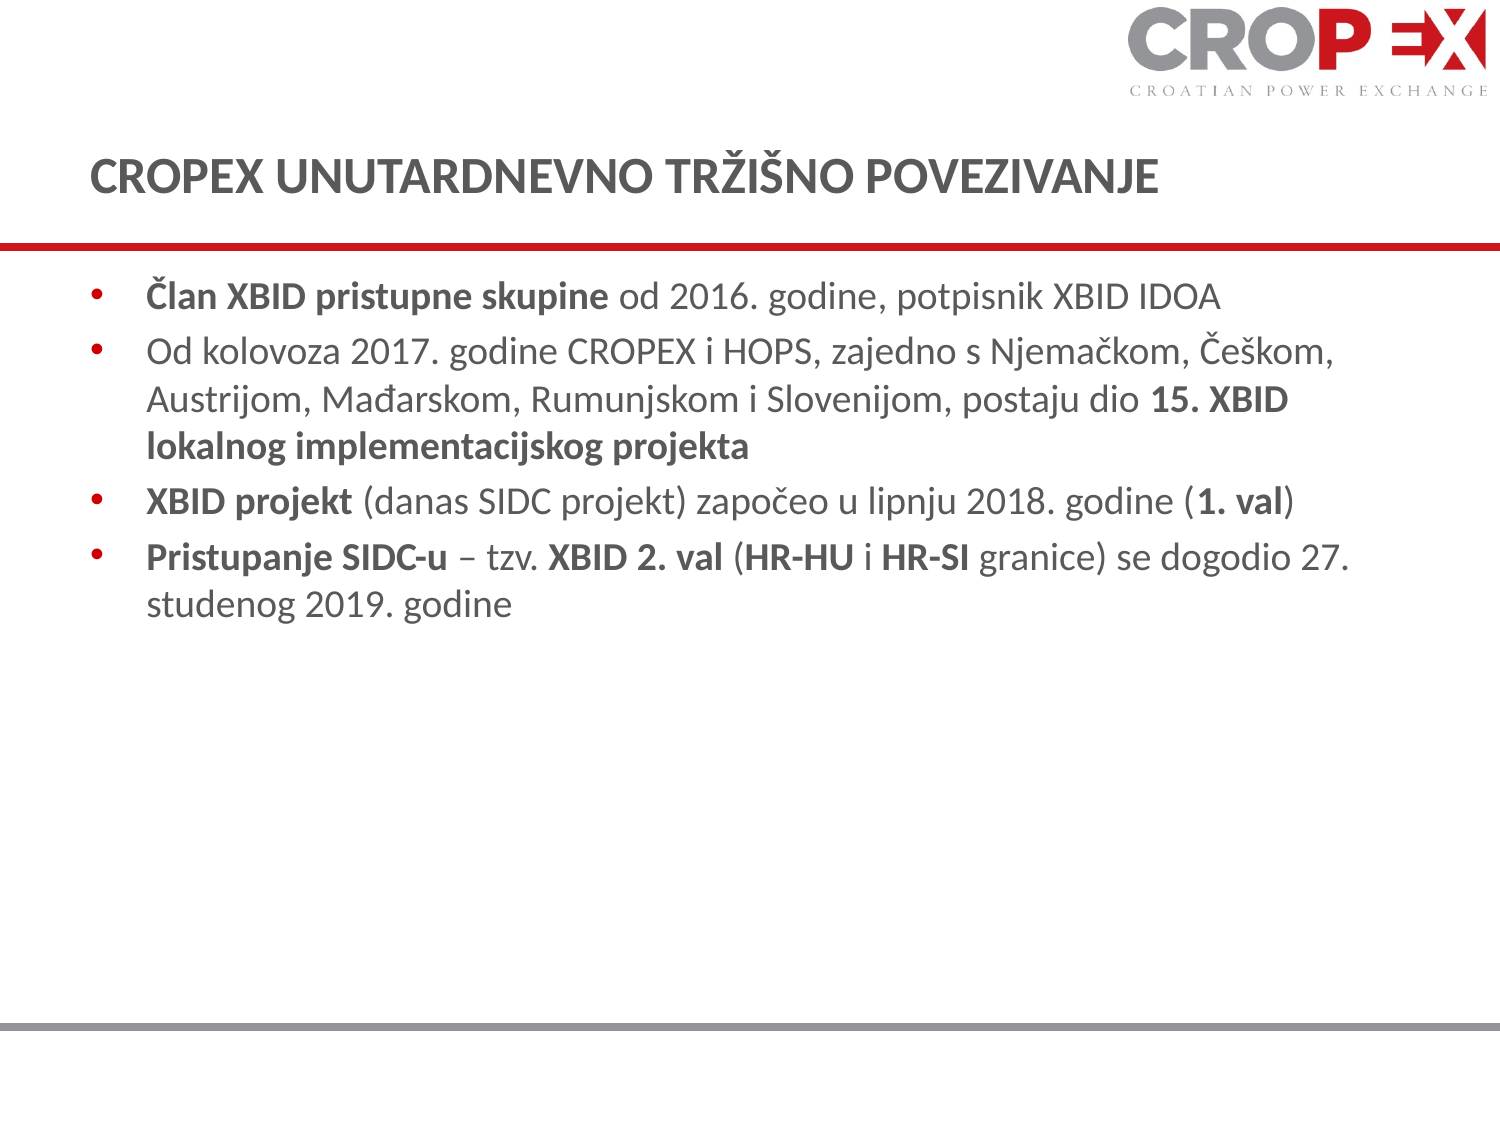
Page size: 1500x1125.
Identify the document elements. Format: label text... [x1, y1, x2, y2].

picture [0, 1023, 1500, 1031]
picture [1128, 7, 1487, 96]
list Član XBID pristupne skupine od 2016. godine, potpisnik XBID IDOA Od kolovoza 2017. godine CROPEX i HOPS, zajedno s Njemačkom, Češkom, Austrijom, Mađarskom, Rumunjskom i Slovenijom, postaju dio 15. XBID lokalnog implementacijskog projekta XBID projekt (danas SIDC projekt) započeo u lipnju 2018. godine (1. val) Pristupanje SIDC-u – tzv. XBID 2. val (HR-HU i HR-SI granice) se dogodio 27. studenog 2019. godine [75, 262, 1425, 1005]
title CROPEX UNUTARDNEVNO TRŽIŠNO POVEZIVANJE [75, 113, 1425, 233]
picture [0, 243, 1500, 251]
